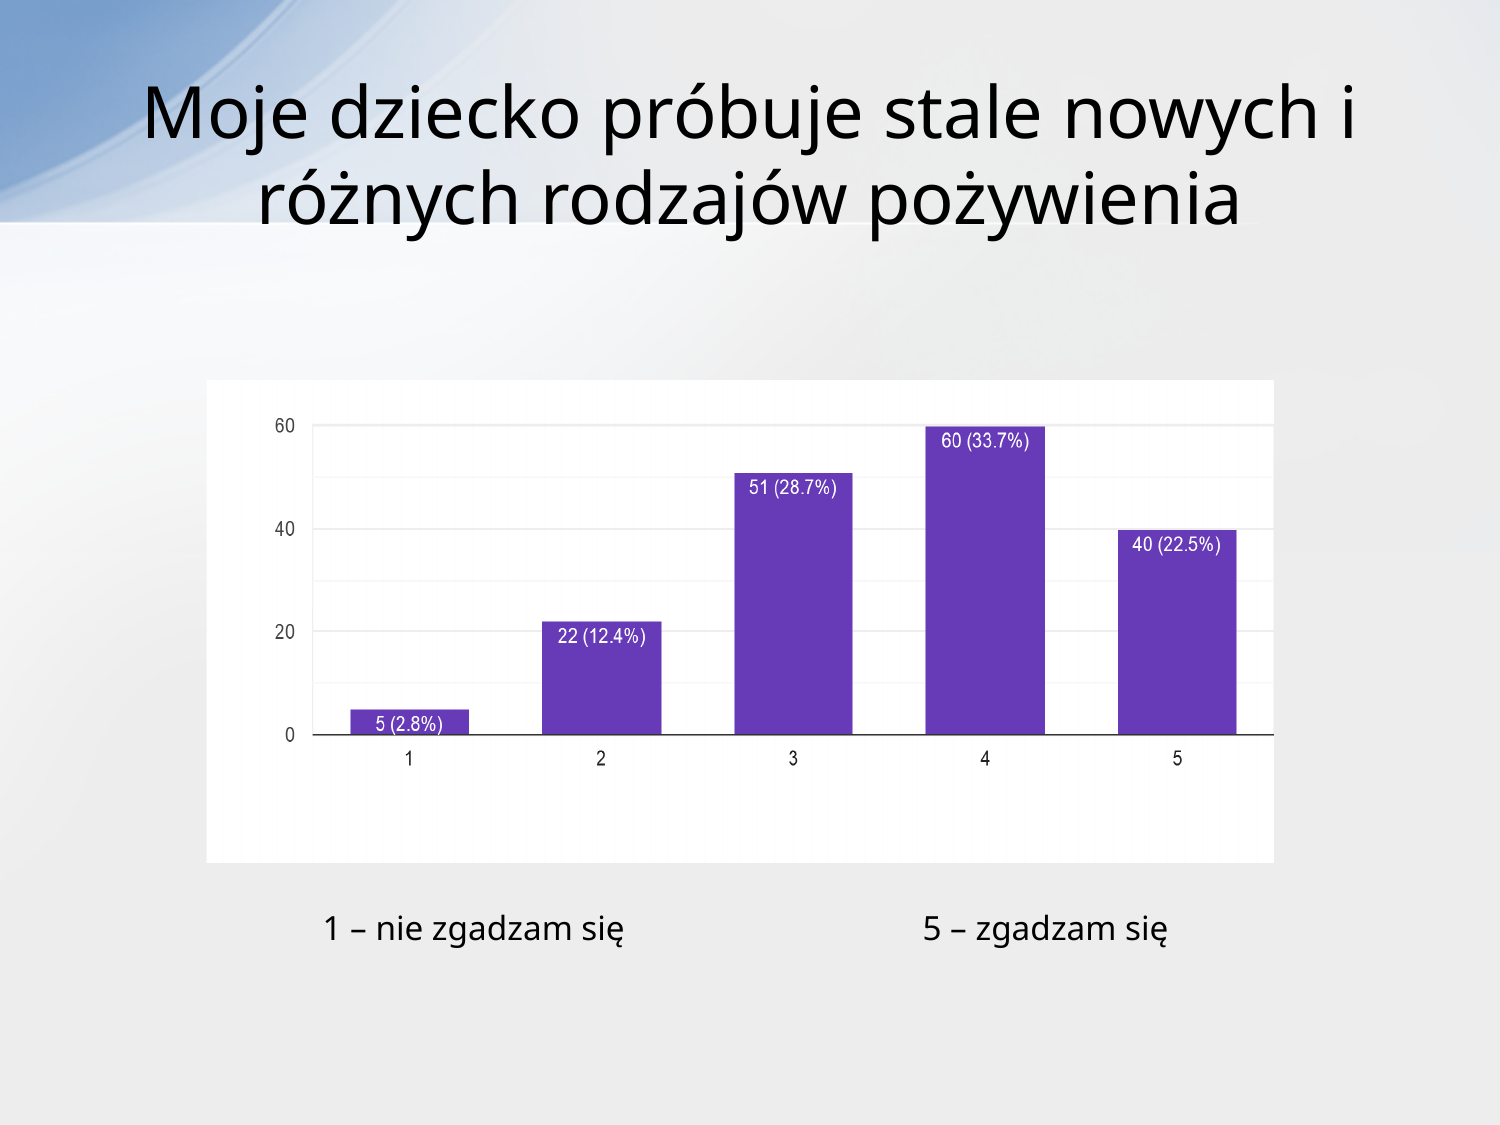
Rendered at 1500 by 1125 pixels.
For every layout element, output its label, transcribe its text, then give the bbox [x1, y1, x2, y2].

picture [0, 0, 1500, 1125]
title Moje dziecko próbuje stale nowych i różnych rodzajów pożywienia [75, 58, 1425, 247]
list 1 – nie zgadzam się 5 – zgadzam się [75, 262, 1425, 1005]
